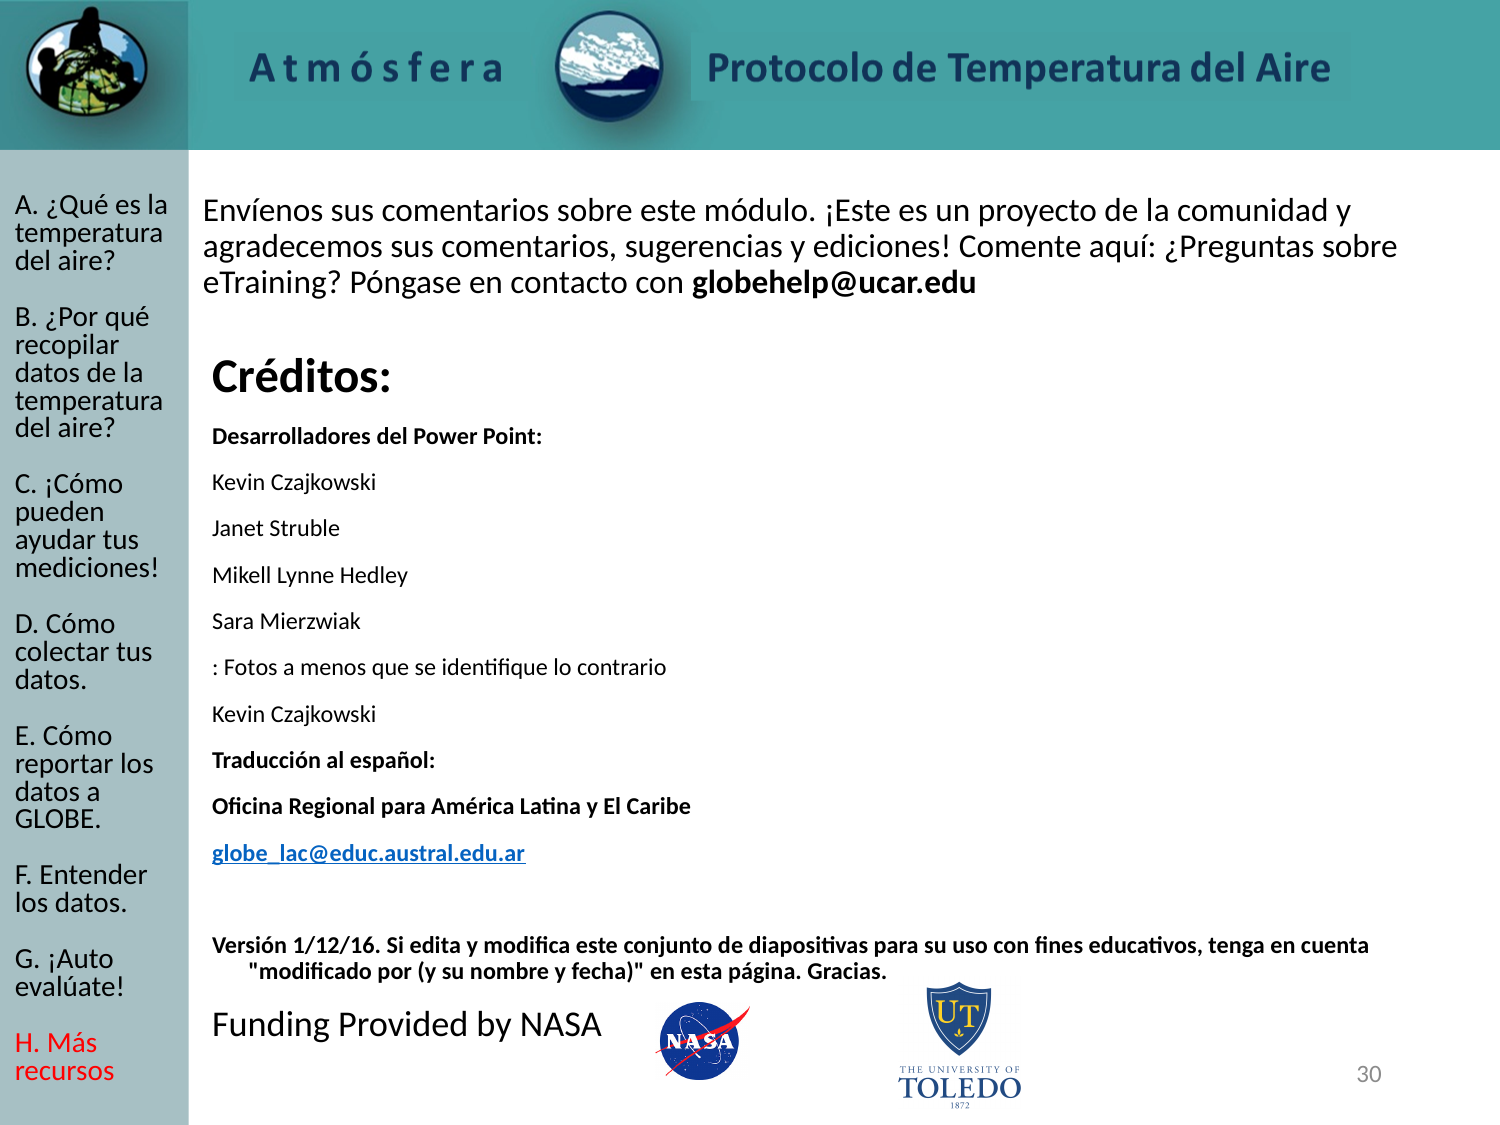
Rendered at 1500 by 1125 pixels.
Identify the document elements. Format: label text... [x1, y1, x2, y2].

title Envíenos sus comentarios sobre este módulo. ¡Este es un proyecto de la comunidad y agradecemos sus comentarios, sugerencias y ediciones! Comente aquí: ¿Preguntas sobre eTraining? Póngase en contacto con globehelp@ucar.edu [189, 150, 1482, 356]
picture [655, 1002, 750, 1080]
picture [898, 976, 1021, 1109]
list Créditos: Desarrolladores del Power Point: Kevin Czajkowski Janet Struble Mikell Lynne Hedley Sara Mierzwiak : Fotos a menos que se identifique lo contrario Kevin Czajkowski Traducción al español: Oficina Regional para América Latina y El Caribe globe_lac@educ.austral.edu.ar Versión 1/12/16. Si edita y modifica este conjunto de diapositivas para su uso con fines educativos, tenga en cuenta "modificado por (y su nombre y fecha)" en esta página. Gracias. Funding Provided by NASA [197, 343, 1444, 1058]
slide_number 29 [1059, 1058, 1397, 1103]
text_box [0, 149, 189, 1125]
picture [0, 0, 1500, 150]
